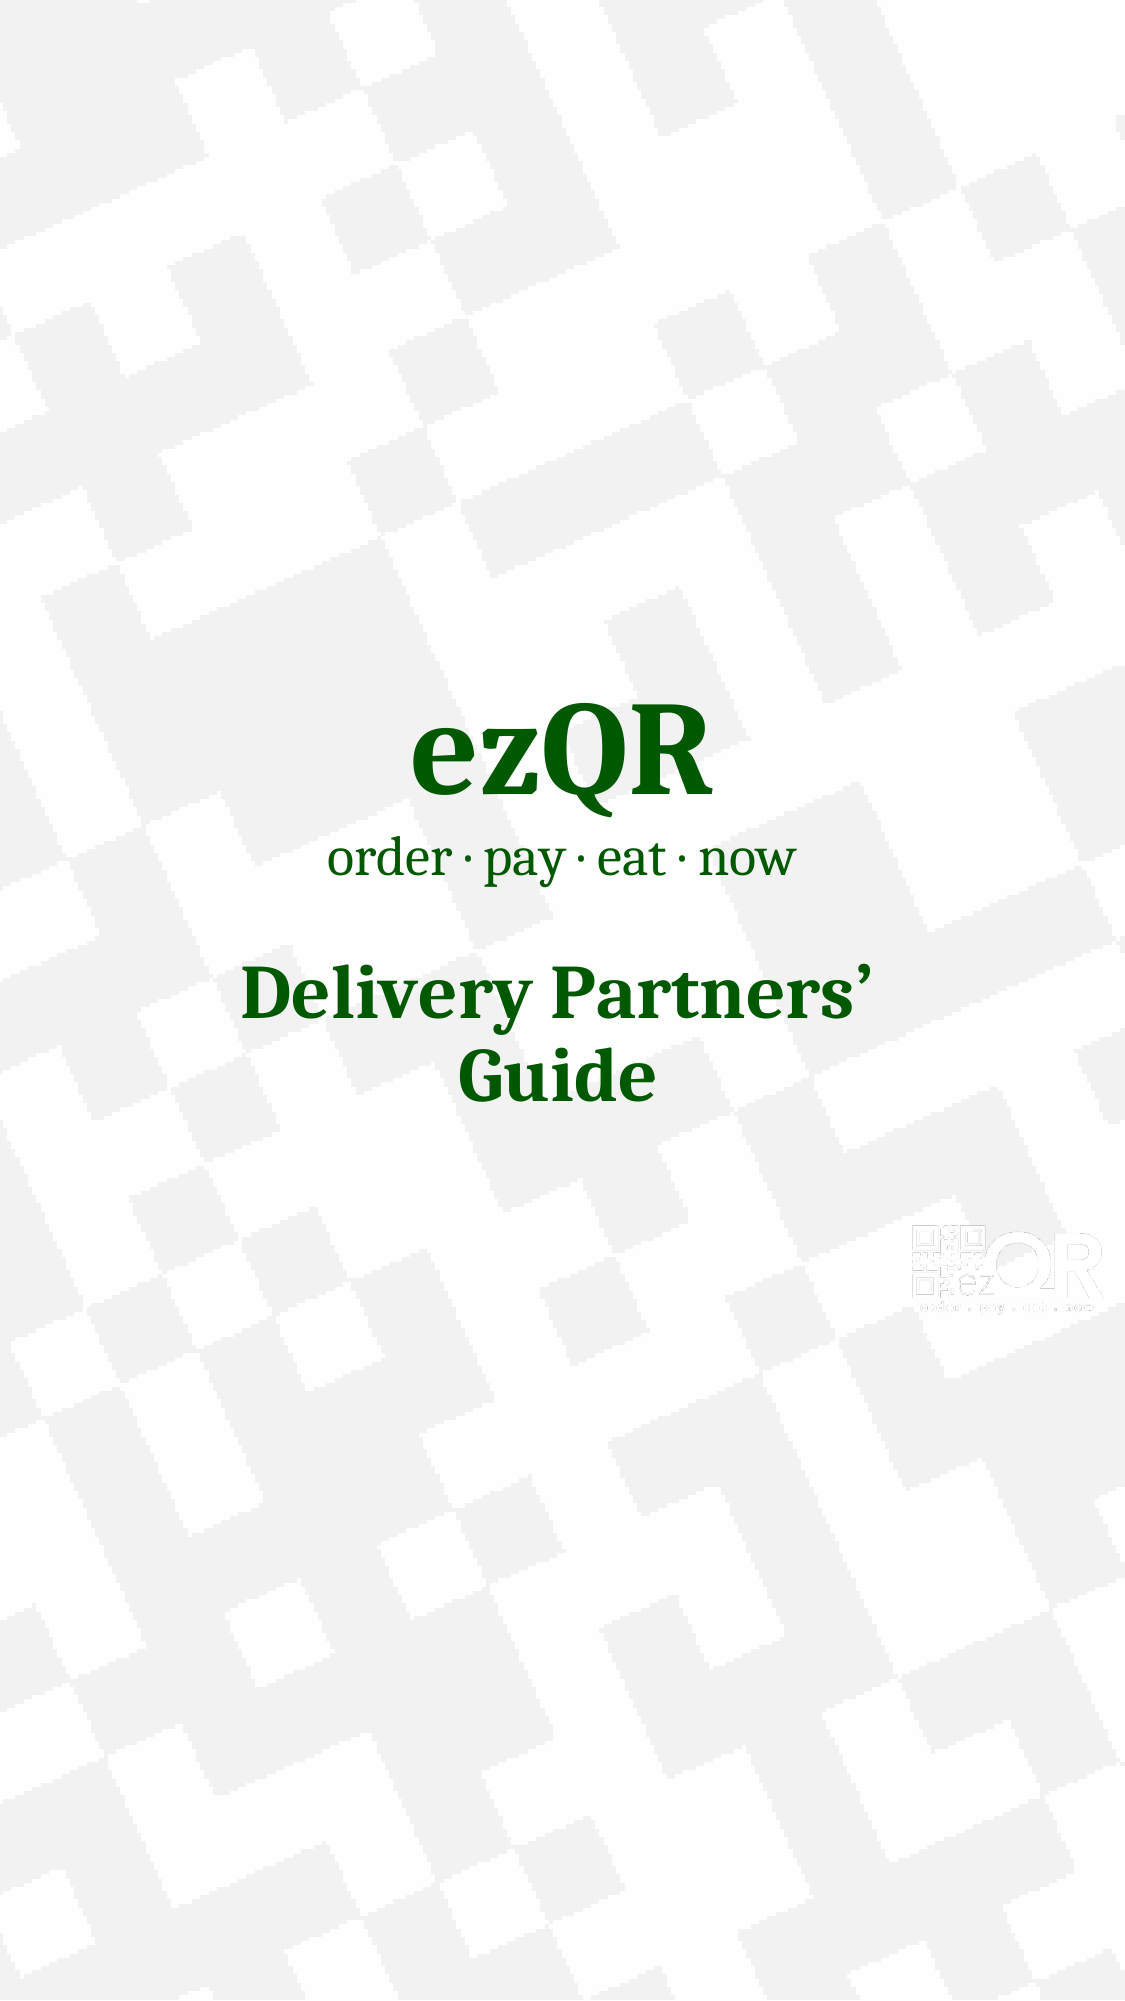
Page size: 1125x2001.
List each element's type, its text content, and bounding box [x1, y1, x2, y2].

text_box ezQR order · pay · eat · now [299, 662, 825, 887]
picture [0, 0, 1125, 2000]
text_box Delivery Partners’ Guide [238, 950, 887, 1118]
text_box [890, 1217, 1125, 1317]
